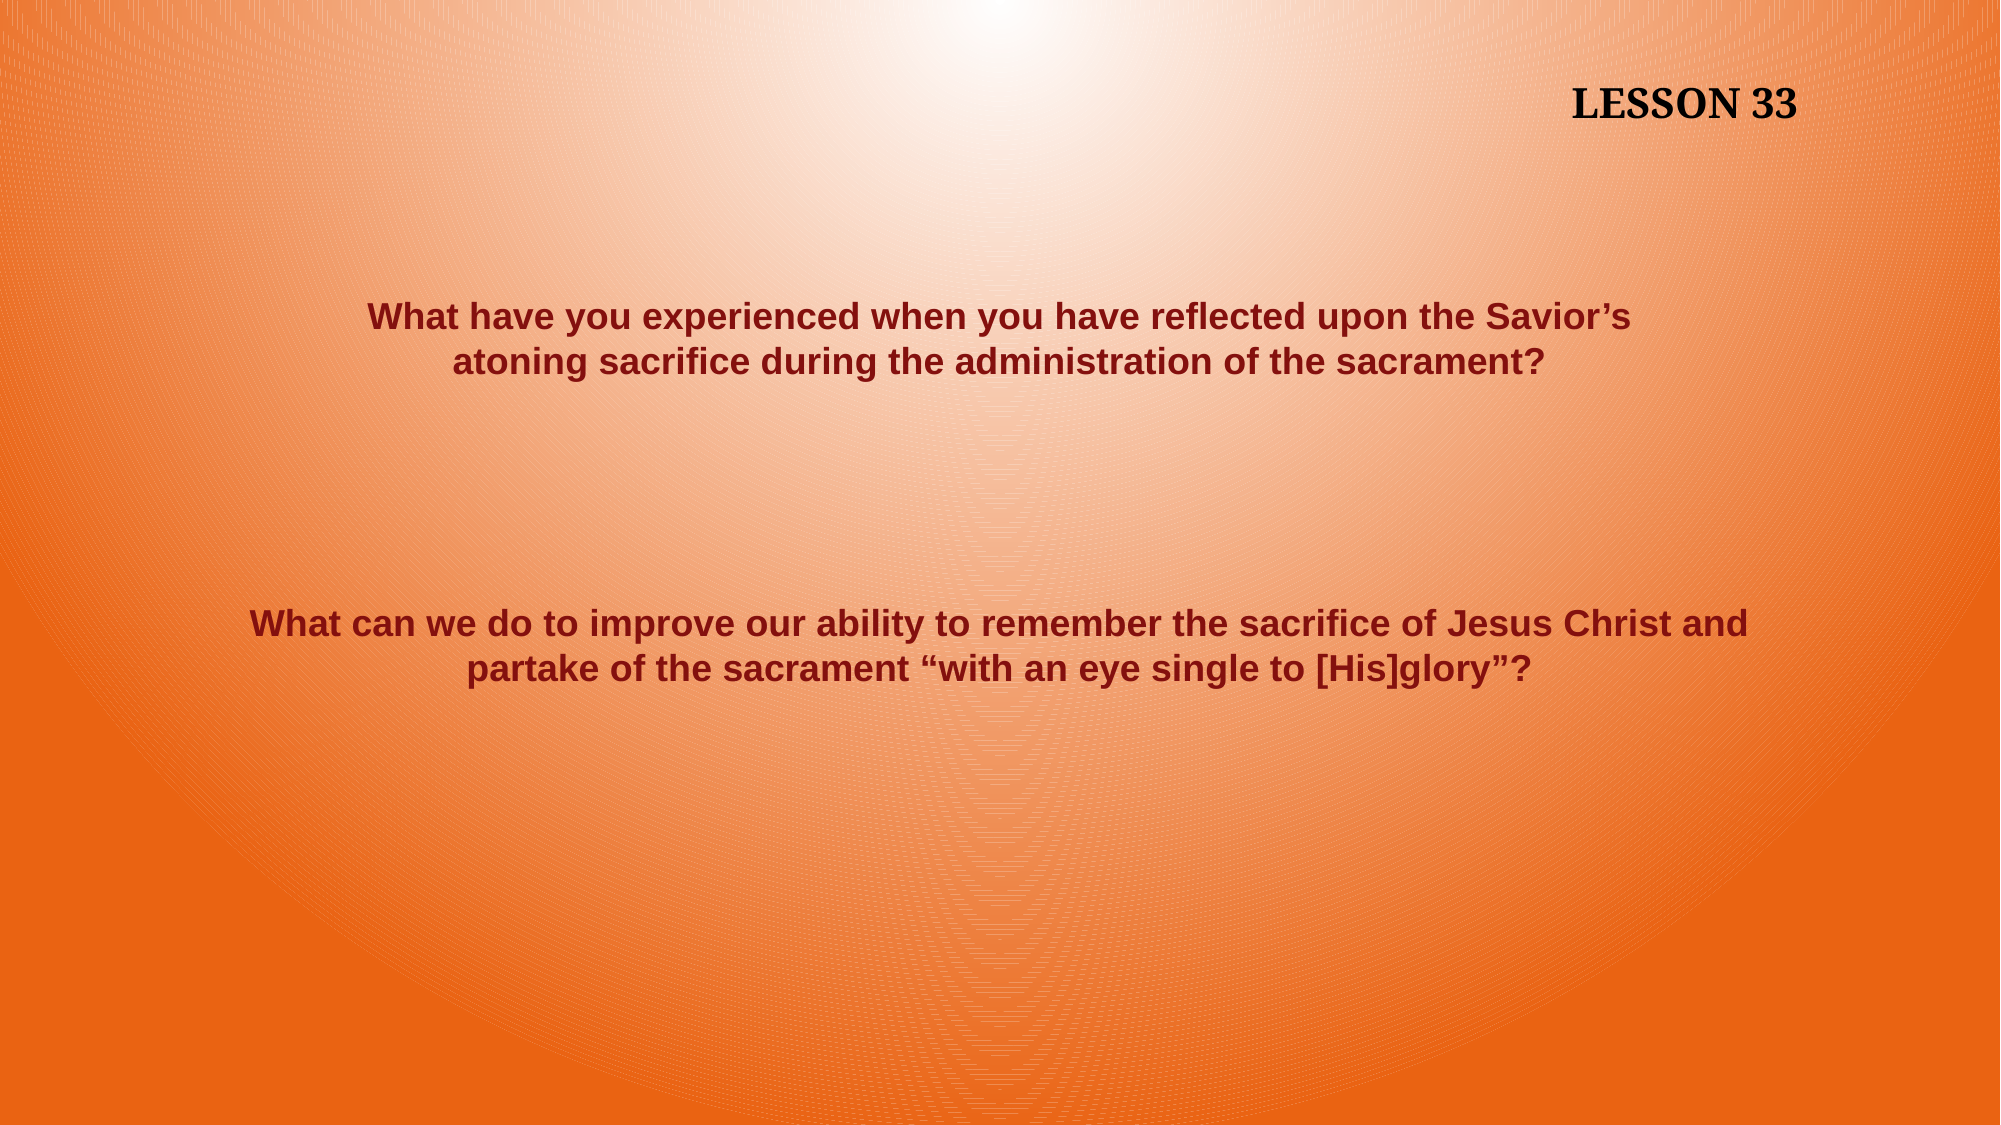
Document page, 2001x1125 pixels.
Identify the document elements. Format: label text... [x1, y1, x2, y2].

text_box What can we do to improve our ability to remember the sacrifice of Jesus Christ and partake of the sacrament “with an eye single to [His]glory”? [228, 591, 1772, 696]
text_box What have you experienced when you have reflected upon the Savior’s atoning sacrifice during the administration of the sacrament? [351, 284, 1649, 389]
text_box LESSON 33 [1556, 68, 1814, 147]
